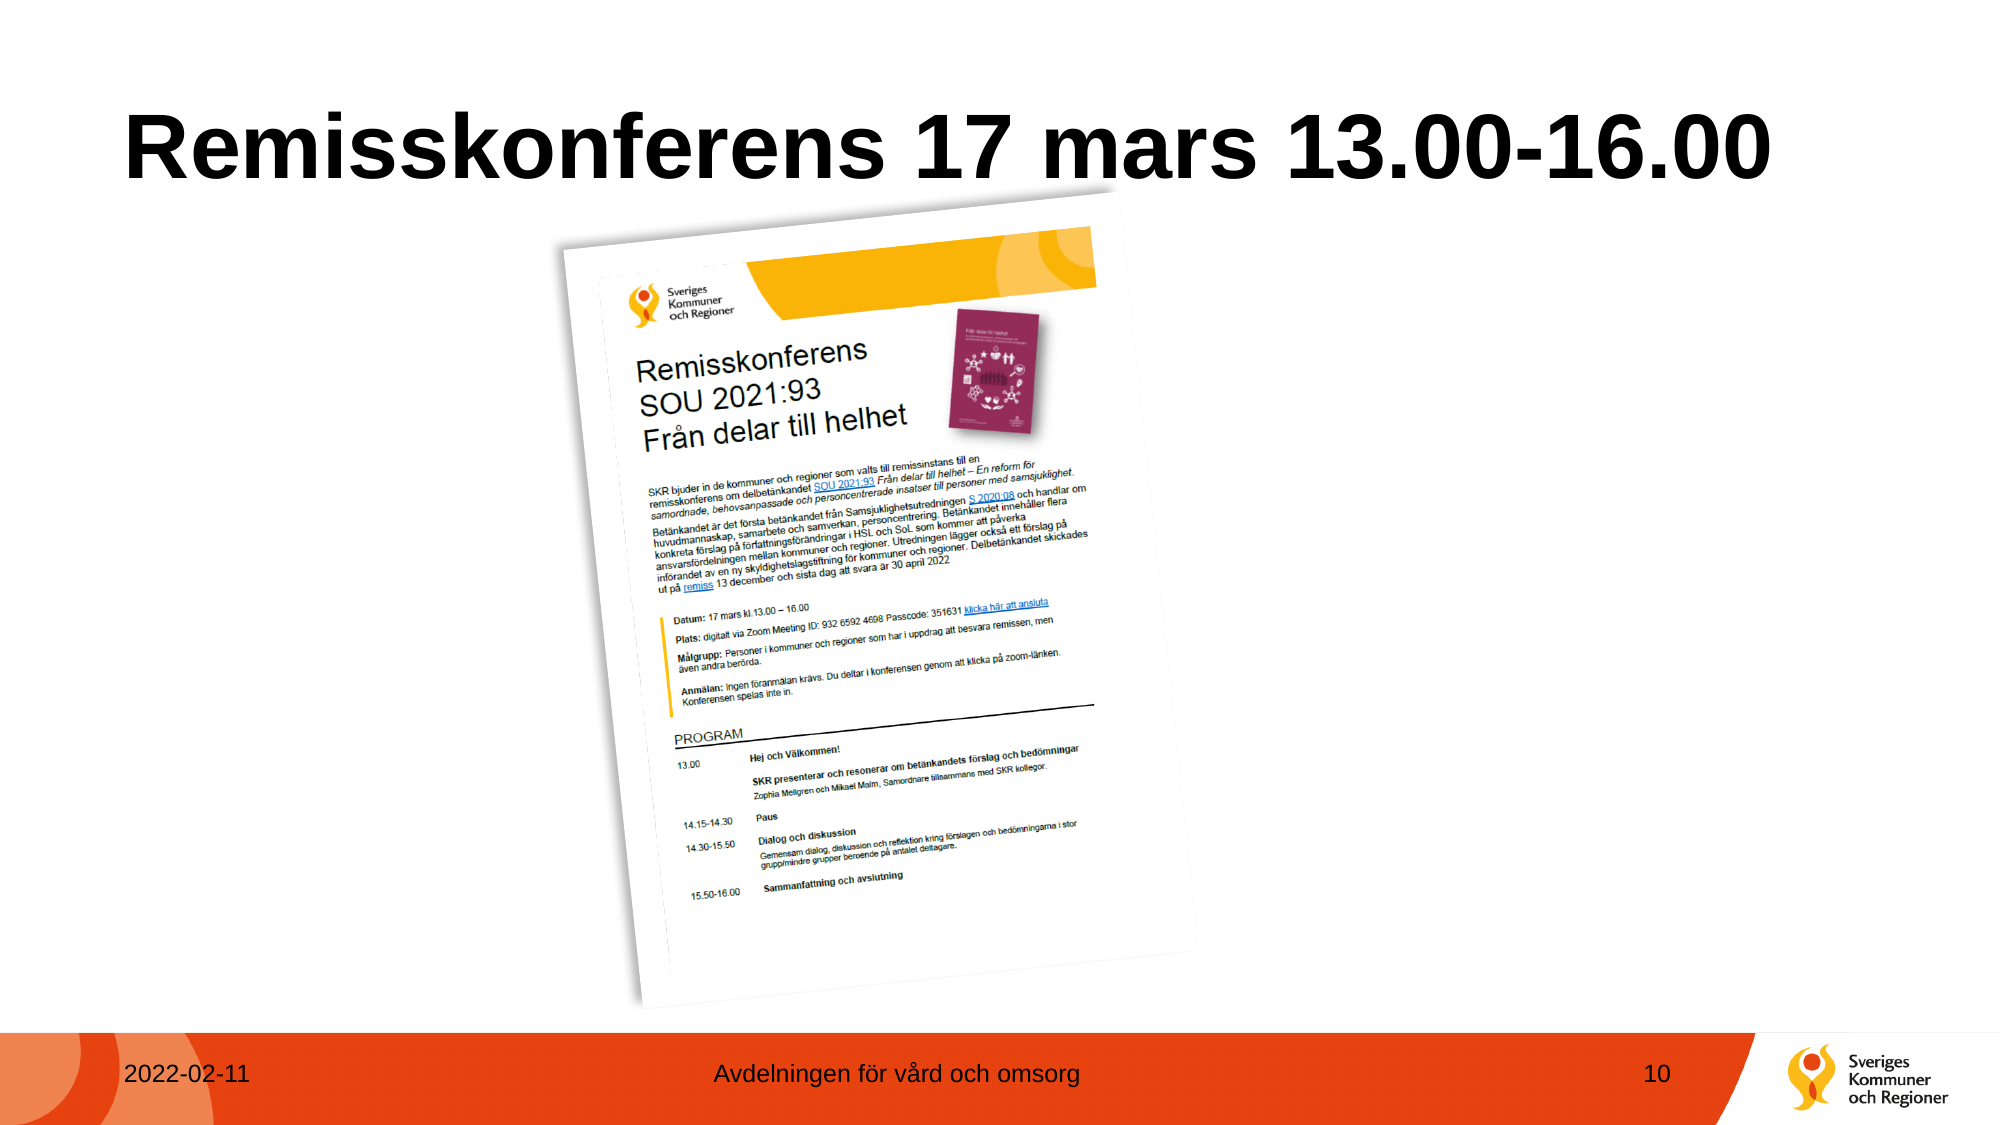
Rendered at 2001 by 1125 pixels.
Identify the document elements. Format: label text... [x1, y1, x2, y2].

picture [0, 0, 2000, 1125]
title Remisskonferens 17 mars 13.00-16.00 [108, 87, 1835, 290]
footer Avdelningen för vård och omsorg [403, 1042, 1393, 1103]
slide_number 10 [1477, 1042, 1687, 1103]
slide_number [108, 1042, 318, 1103]
